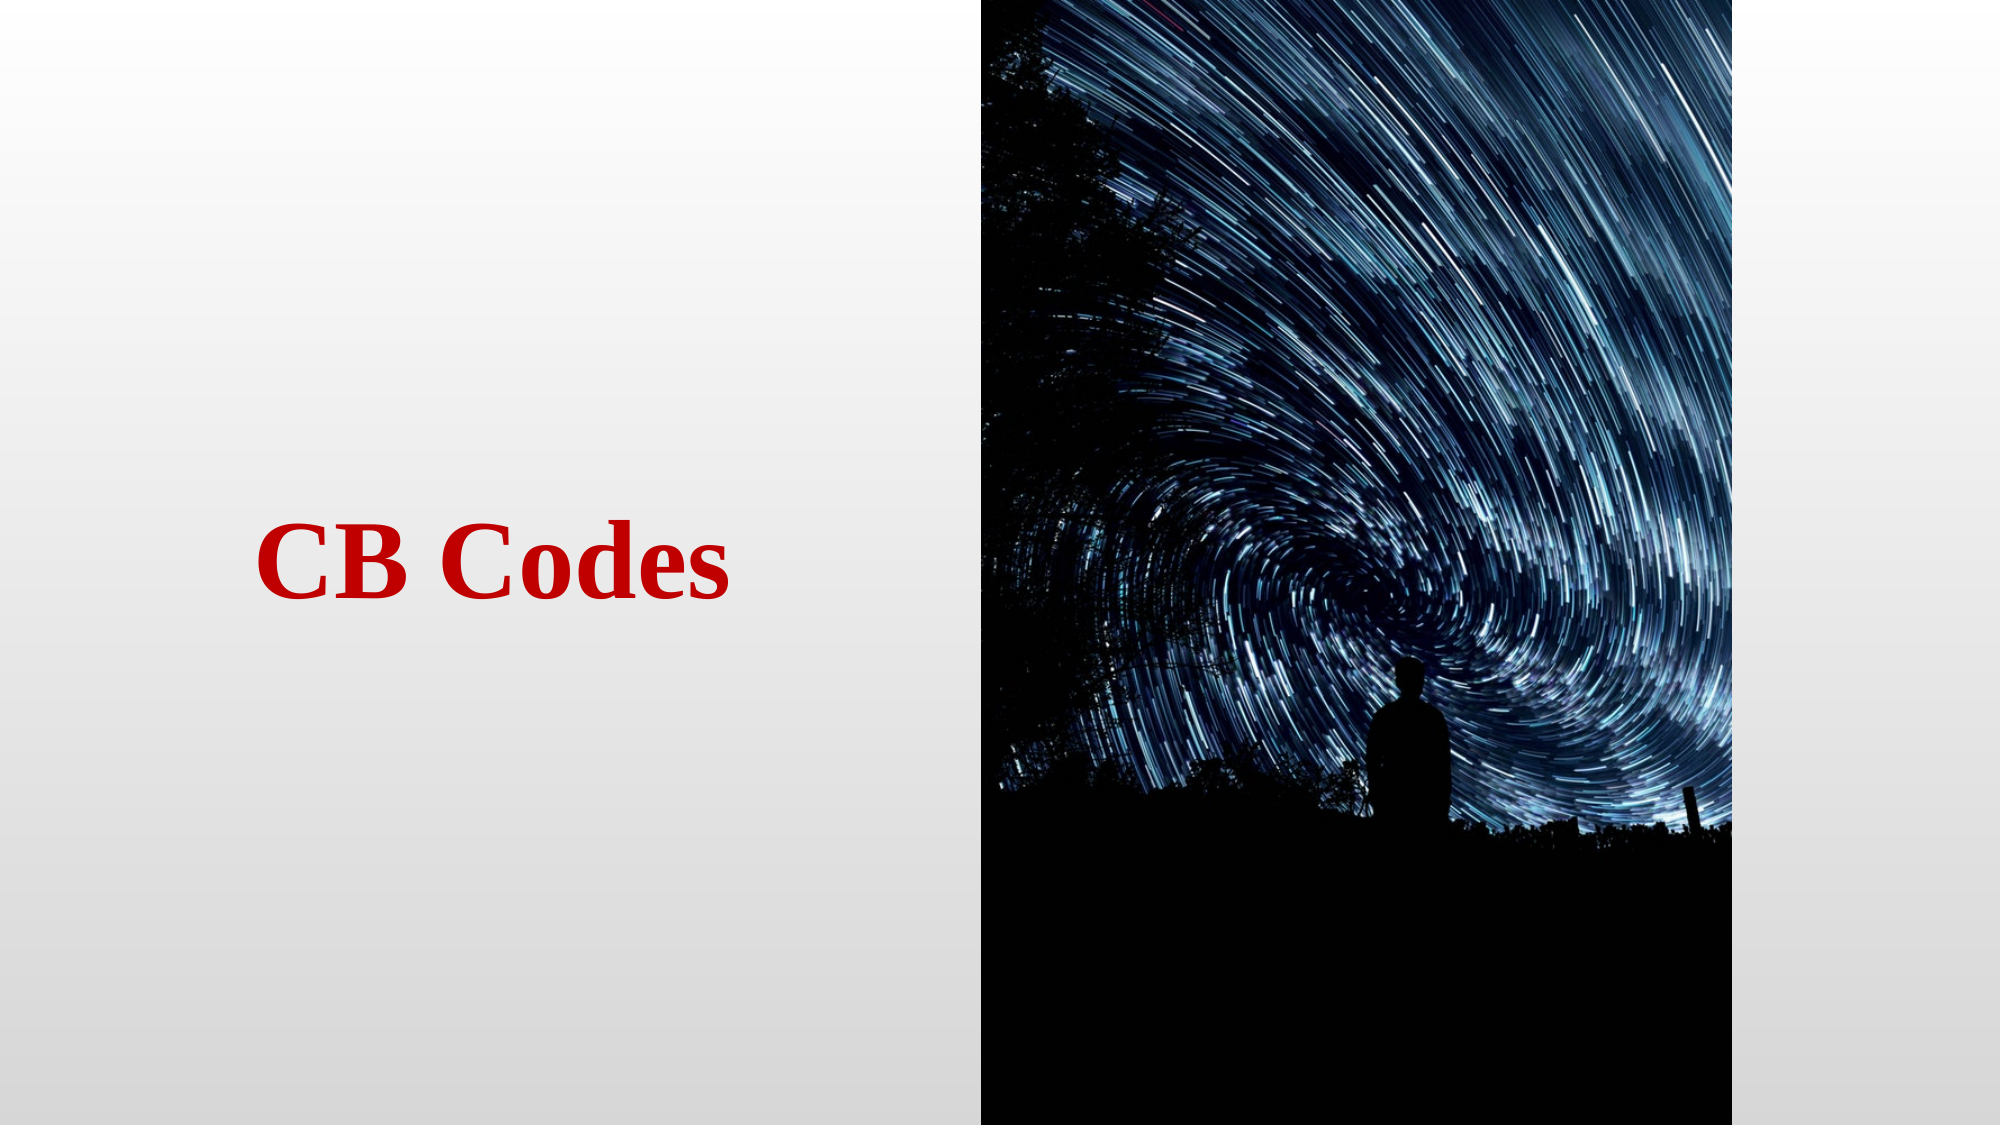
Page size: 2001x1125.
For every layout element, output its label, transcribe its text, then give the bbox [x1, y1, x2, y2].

title CB Codes [104, 200, 880, 925]
picture [981, 0, 1732, 1125]
